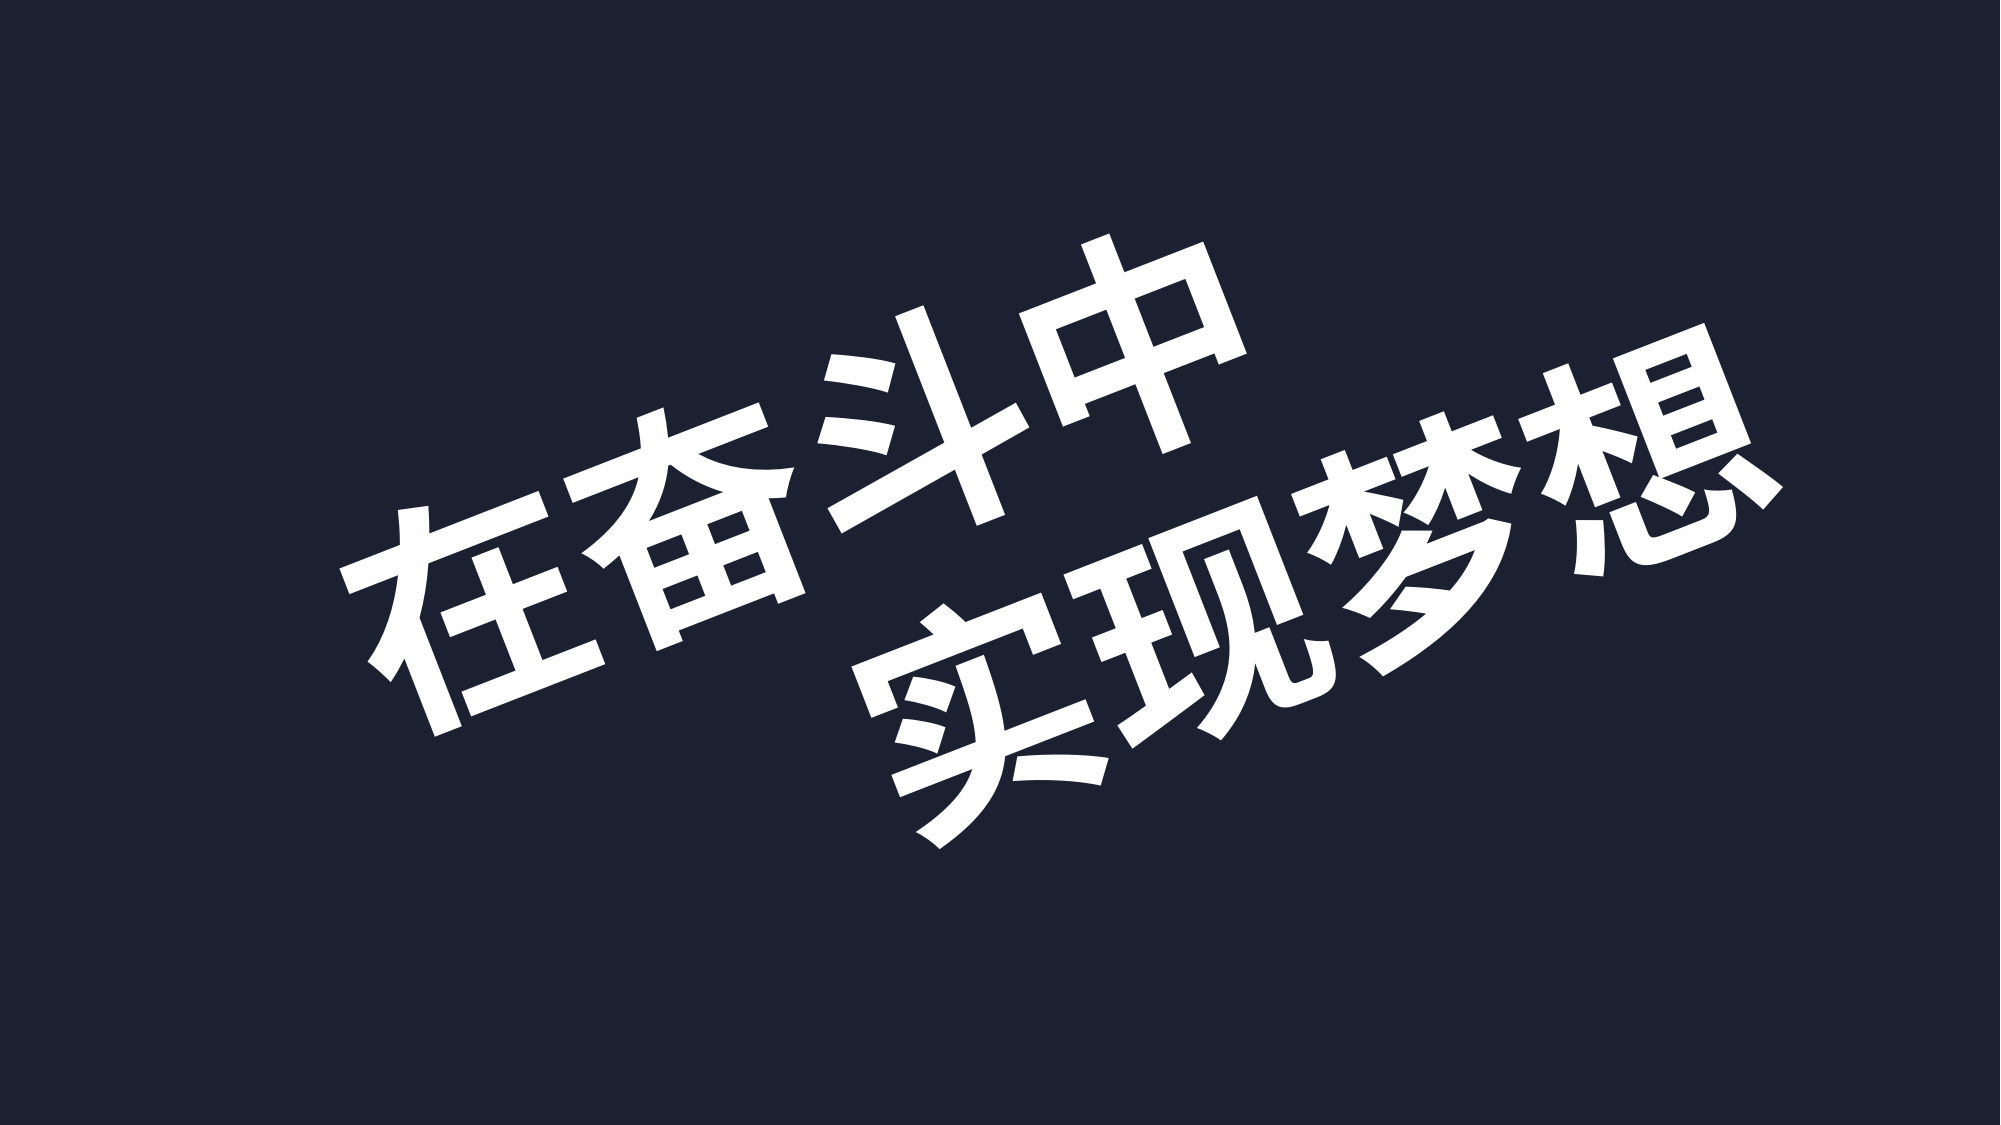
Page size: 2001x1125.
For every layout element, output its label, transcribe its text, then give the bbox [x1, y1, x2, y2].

text_box 在奋斗中 实现梦想 [0, 0, 1849, 1125]
